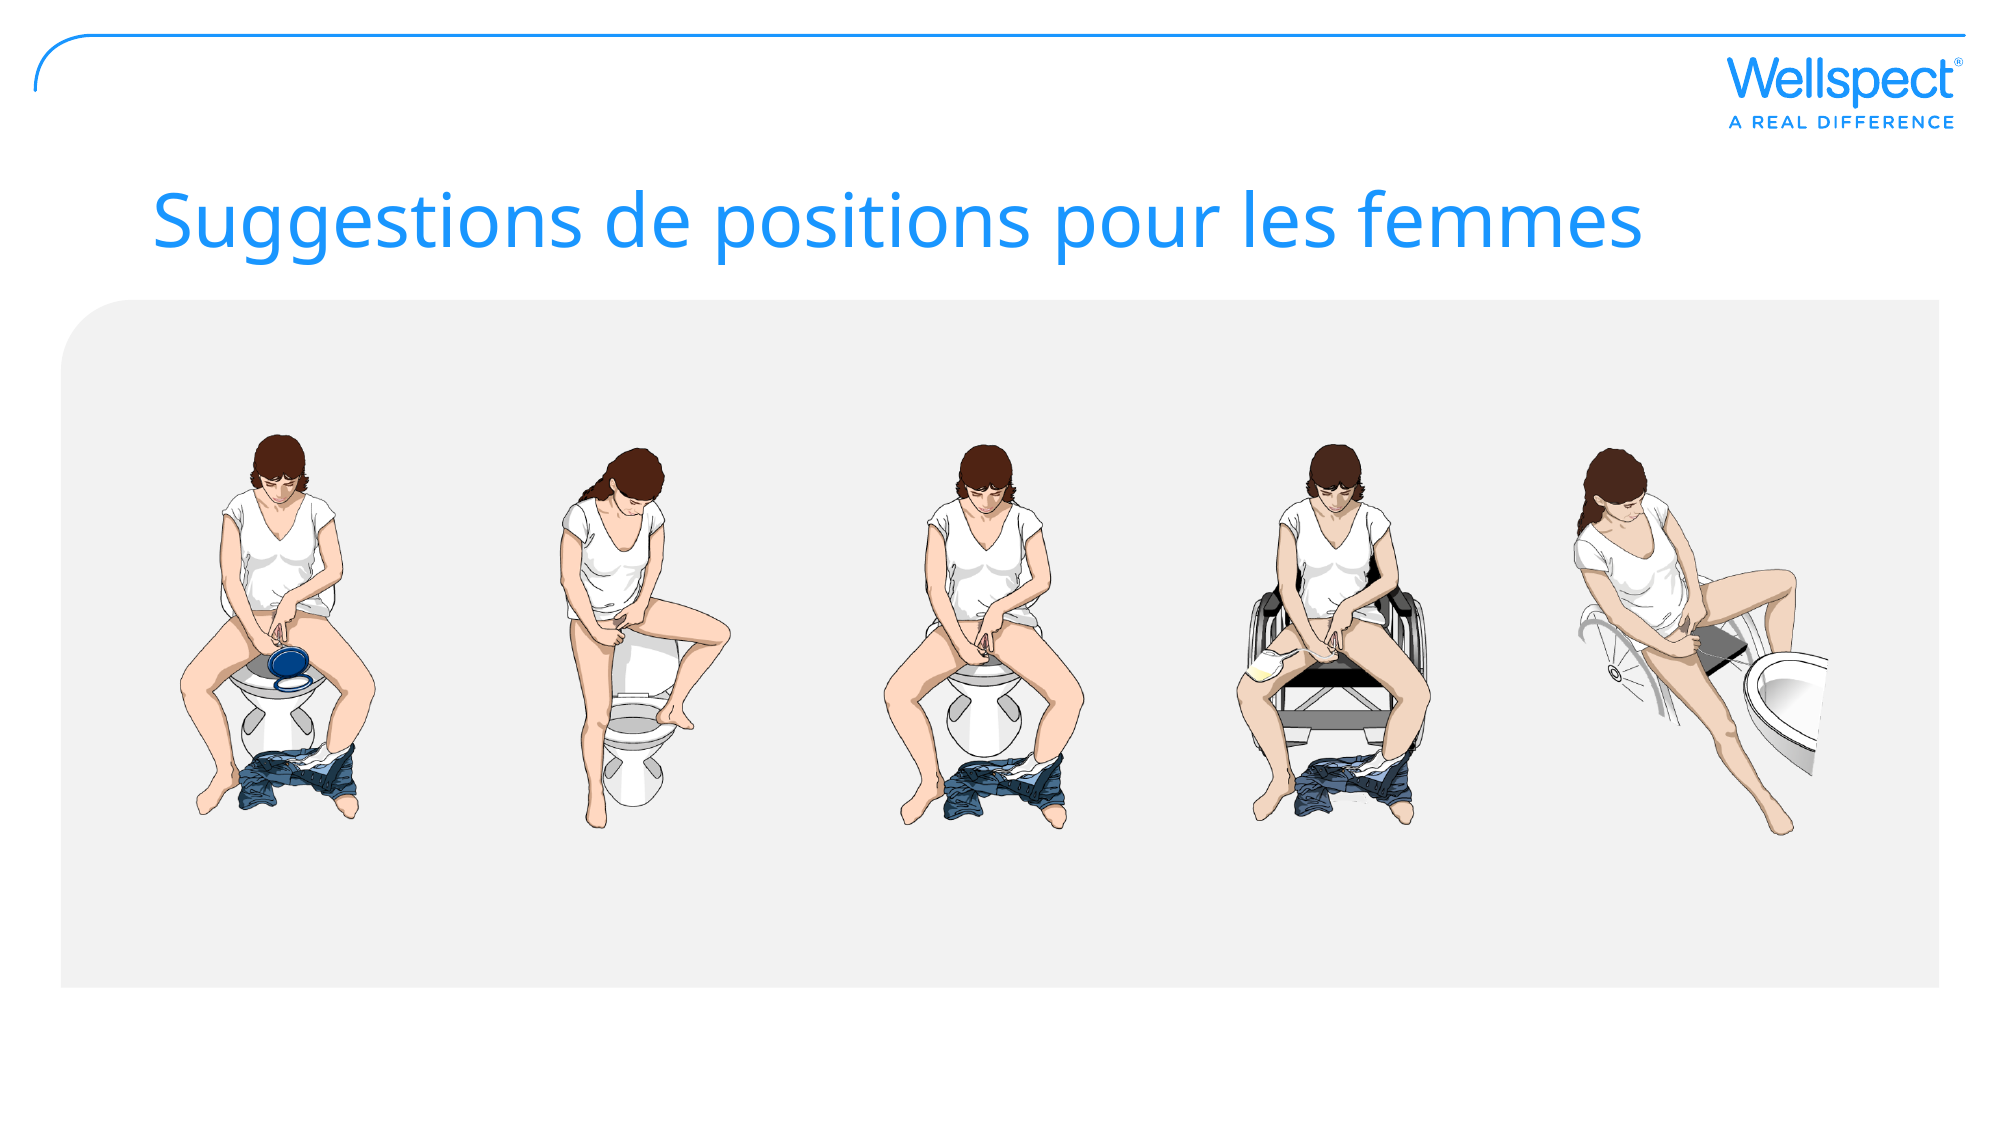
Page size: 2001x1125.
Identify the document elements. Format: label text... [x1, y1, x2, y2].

picture [478, 365, 768, 918]
picture [1208, 373, 1511, 926]
text_box [59, 298, 1941, 989]
picture [117, 365, 407, 918]
picture [1548, 375, 1851, 928]
title Suggestions de positions pour les femmes [137, 122, 1863, 324]
picture [835, 373, 1121, 926]
